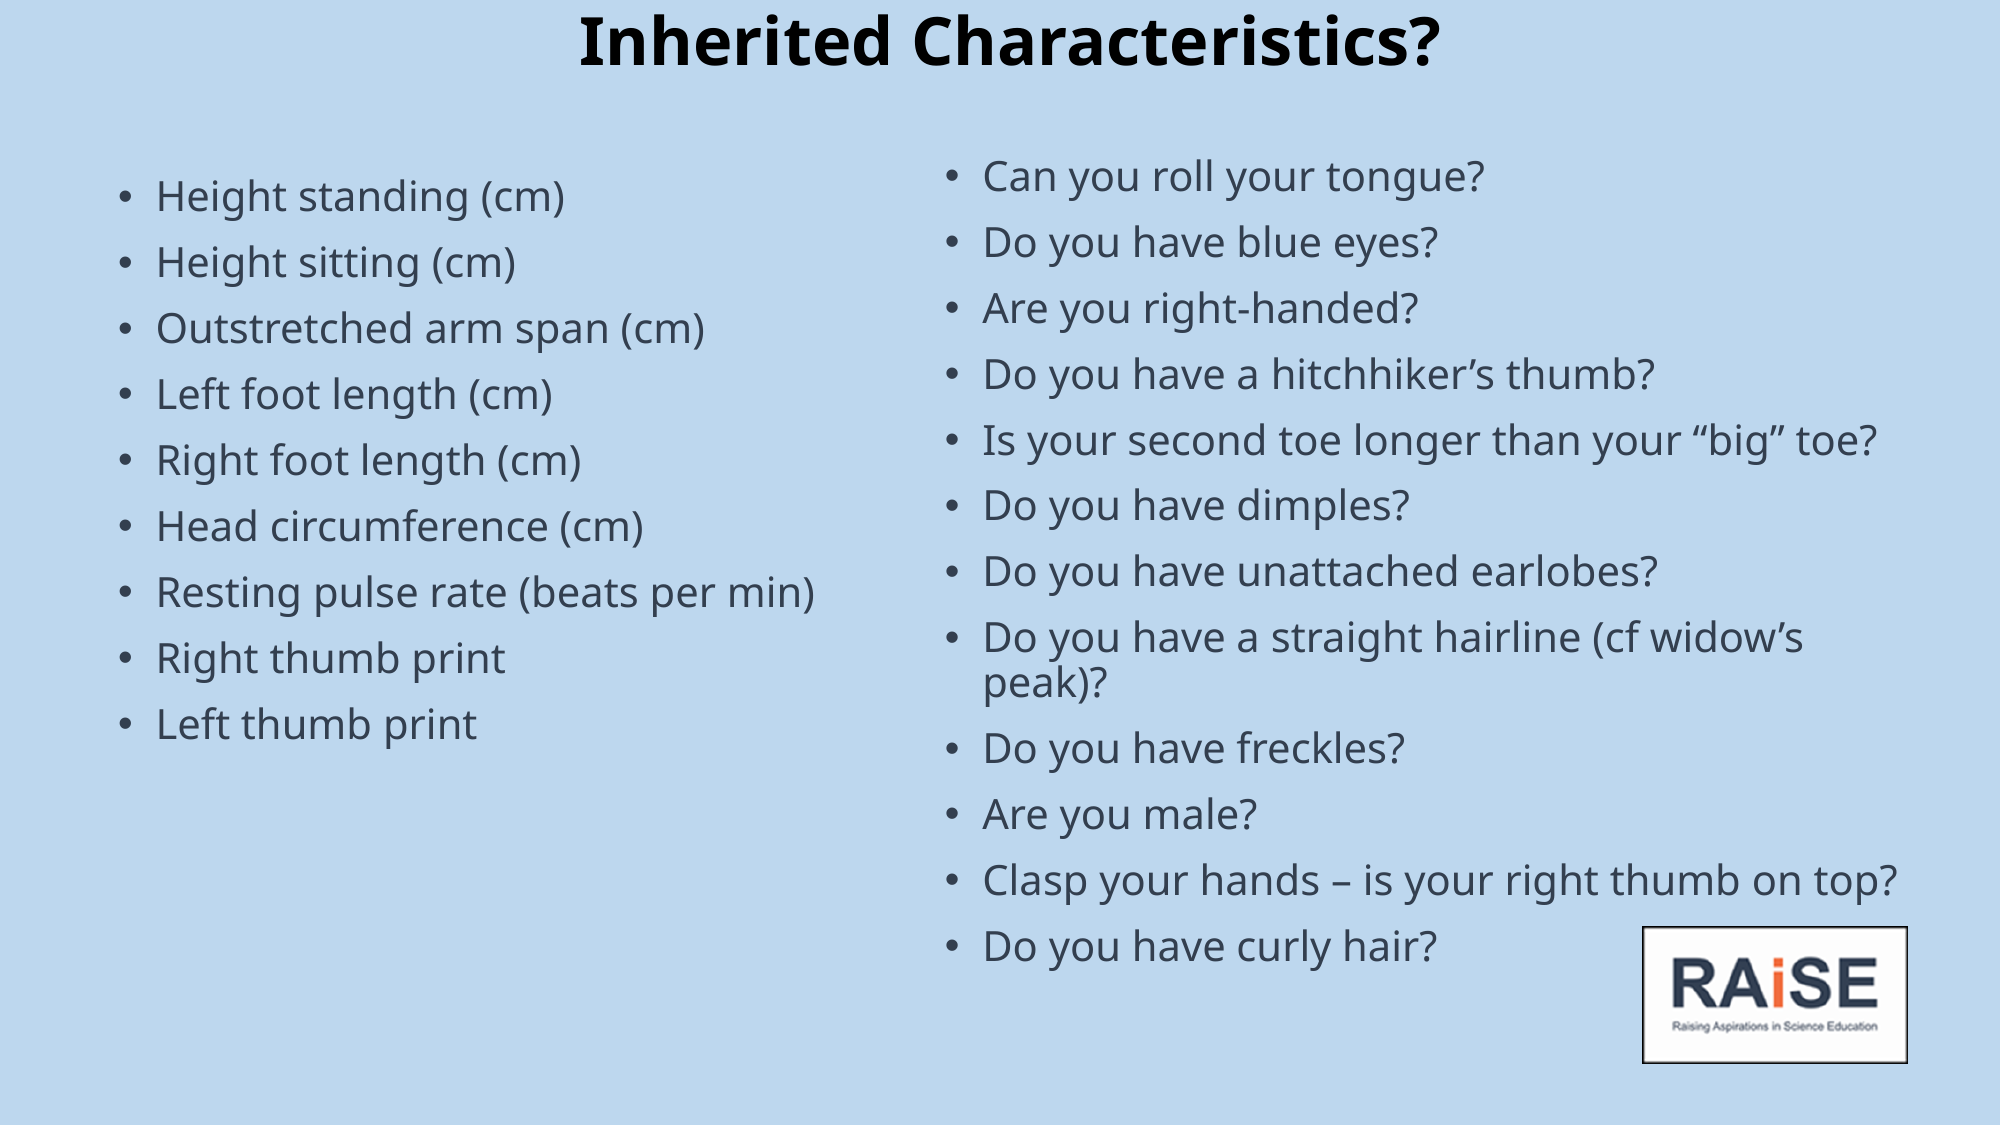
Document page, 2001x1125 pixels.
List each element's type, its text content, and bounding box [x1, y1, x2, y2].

text_box Height standing (cm) Height sitting (cm) Outstretched arm span (cm) Left foot length (cm) Right foot length (cm) Head circumference (cm) Resting pulse rate (beats per min) Right thumb print Left thumb print [103, 168, 883, 911]
picture [1642, 926, 1908, 1065]
title Inherited Characteristics? [10, 0, 2000, 146]
text_box Can you roll your tongue? Do you have blue eyes? Are you right-handed? Do you have a hitchhiker’s thumb? Is your second toe longer than your “big” toe? Do you have dimples? Do you have unattached earlobes? Do you have a straight hairline (cf widow’s peak)? Do you have freckles? Are you male? Clasp your hands – is your right thumb on top? Do you have curly hair? [929, 147, 1955, 1125]
